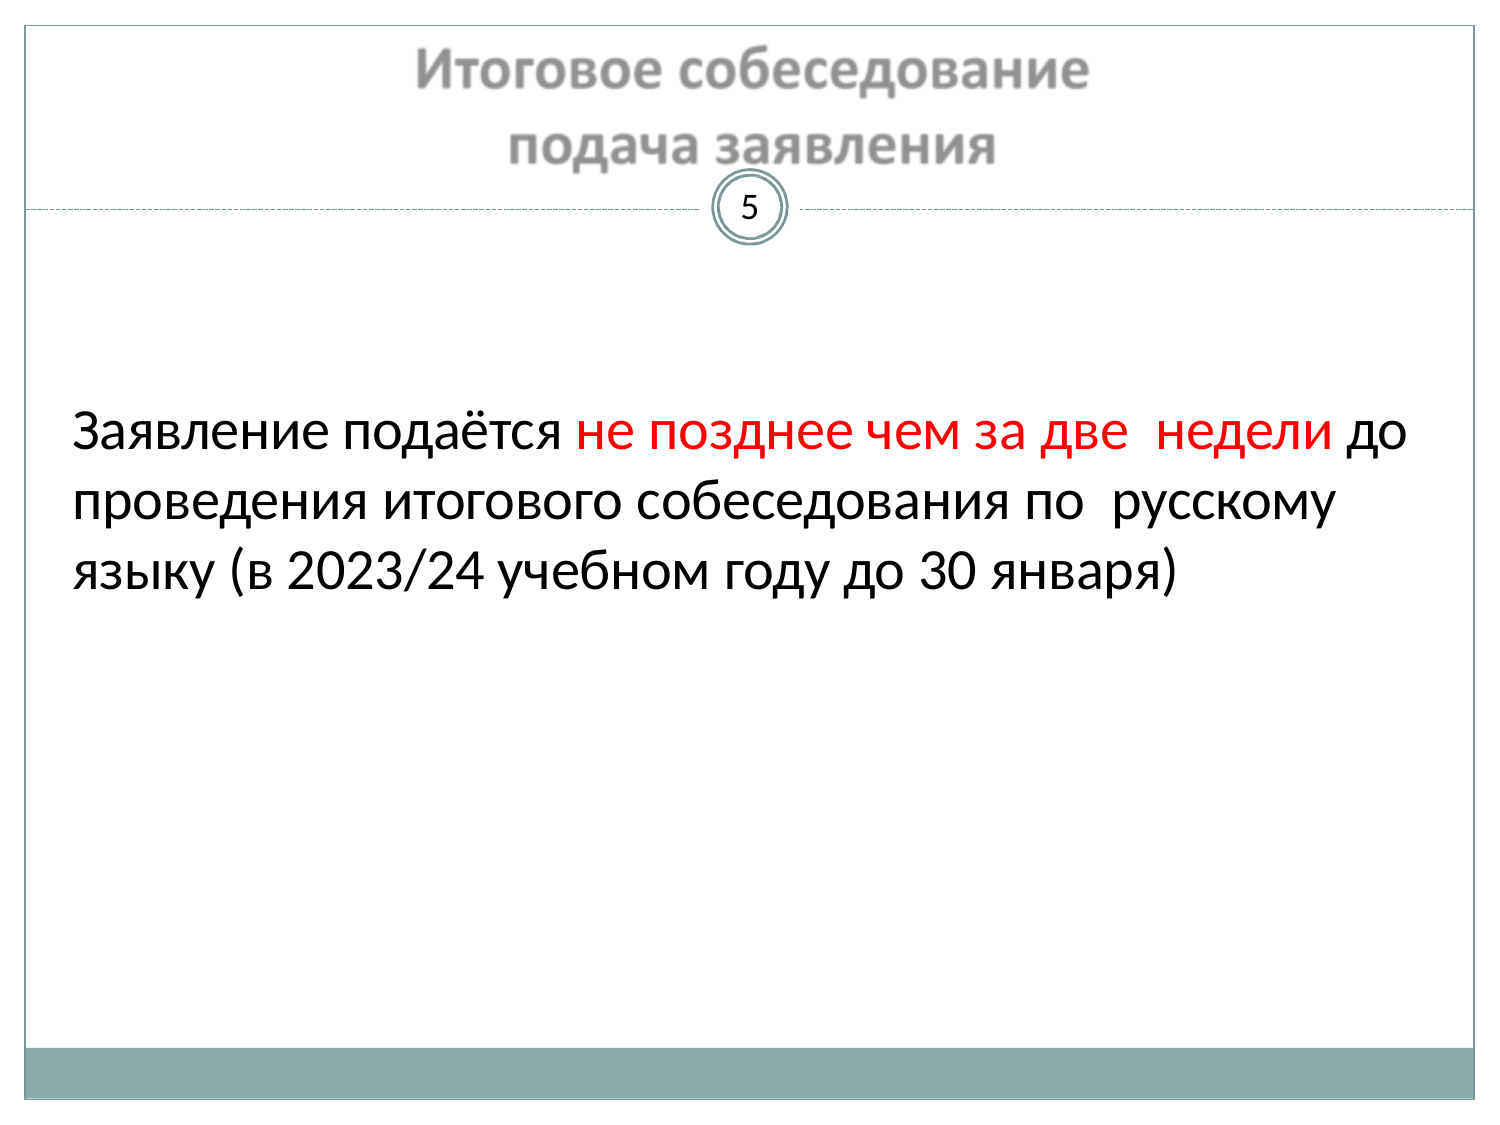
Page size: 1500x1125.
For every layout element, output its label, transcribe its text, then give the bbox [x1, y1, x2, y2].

text_box 5 [712, 230, 788, 235]
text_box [372, 6, 1132, 222]
text_box Заявление подаётся не позднее чем за две недели до проведения итогового собеседования по русскому языку (в 2023/24 учебном году до 30 января) [72, 245, 1440, 602]
